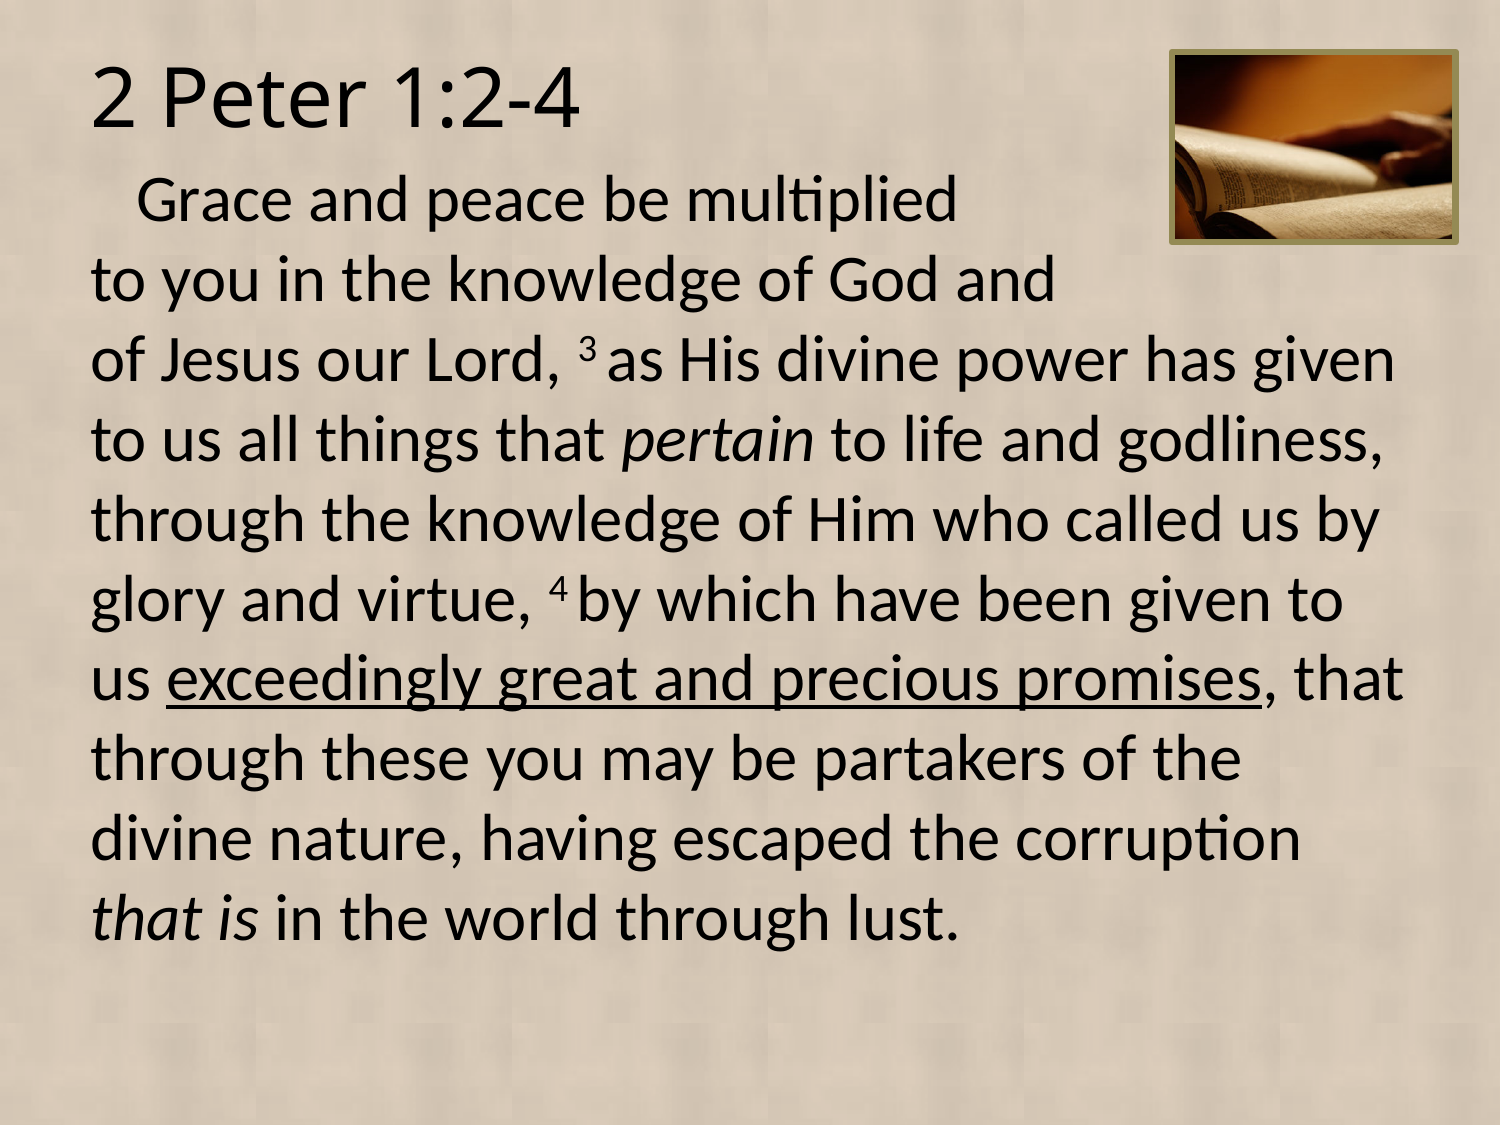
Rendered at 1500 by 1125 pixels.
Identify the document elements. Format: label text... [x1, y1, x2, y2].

picture [1174, 54, 1453, 240]
list Grace and peace be multiplied to you in the knowledge of God and of Jesus our Lord, 3 as His divine power has given to us all things that pertain to life and godliness, through the knowledge of Him who called us by glory and virtue, 4 by which have been given to us exceedingly great and precious promises, that through these you may be partakers of the divine nature, having escaped the corruption that is in the world through lust. [75, 146, 1425, 1050]
title 2 Peter 1:2-4 [75, 24, 1425, 146]
